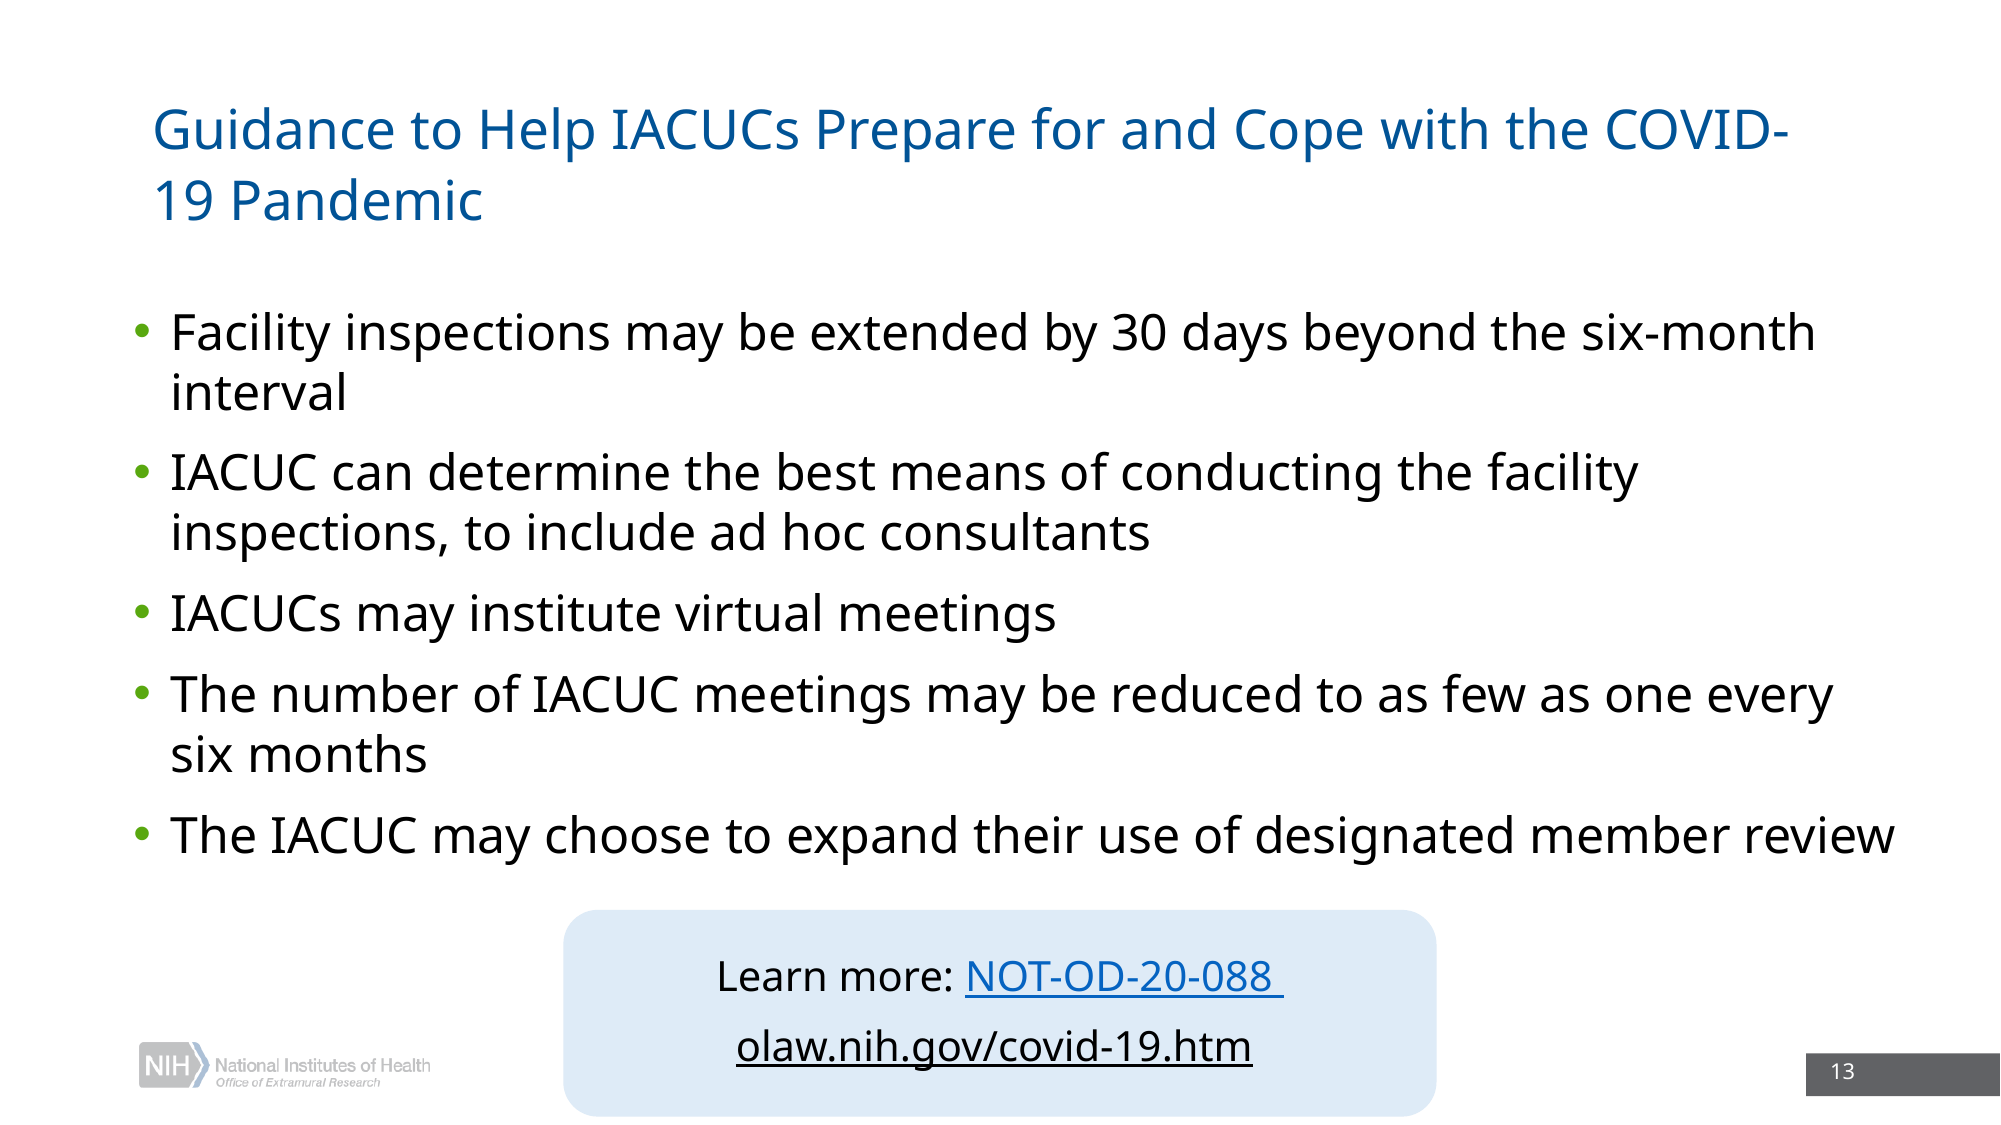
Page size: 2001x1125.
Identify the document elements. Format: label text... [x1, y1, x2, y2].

slide_number 13 [1431, 1042, 1870, 1103]
list Facility inspections may be extended by 30 days beyond the six-month interval IACUC can determine the best means of conducting the facility inspections, to include ad hoc consultants IACUCs may institute virtual meetings The number of IACUC meetings may be reduced to as few as one every six months The IACUC may choose to expand their use of designated member review [118, 292, 1924, 1007]
title Guidance to Help IACUCs Prepare for and Cope with the COVID-19 Pandemic [137, 82, 1863, 300]
text_box Learn more: NOT-OD-20-088 olaw.nih.gov/covid-19.htm [563, 909, 1437, 1117]
picture [139, 1042, 430, 1088]
